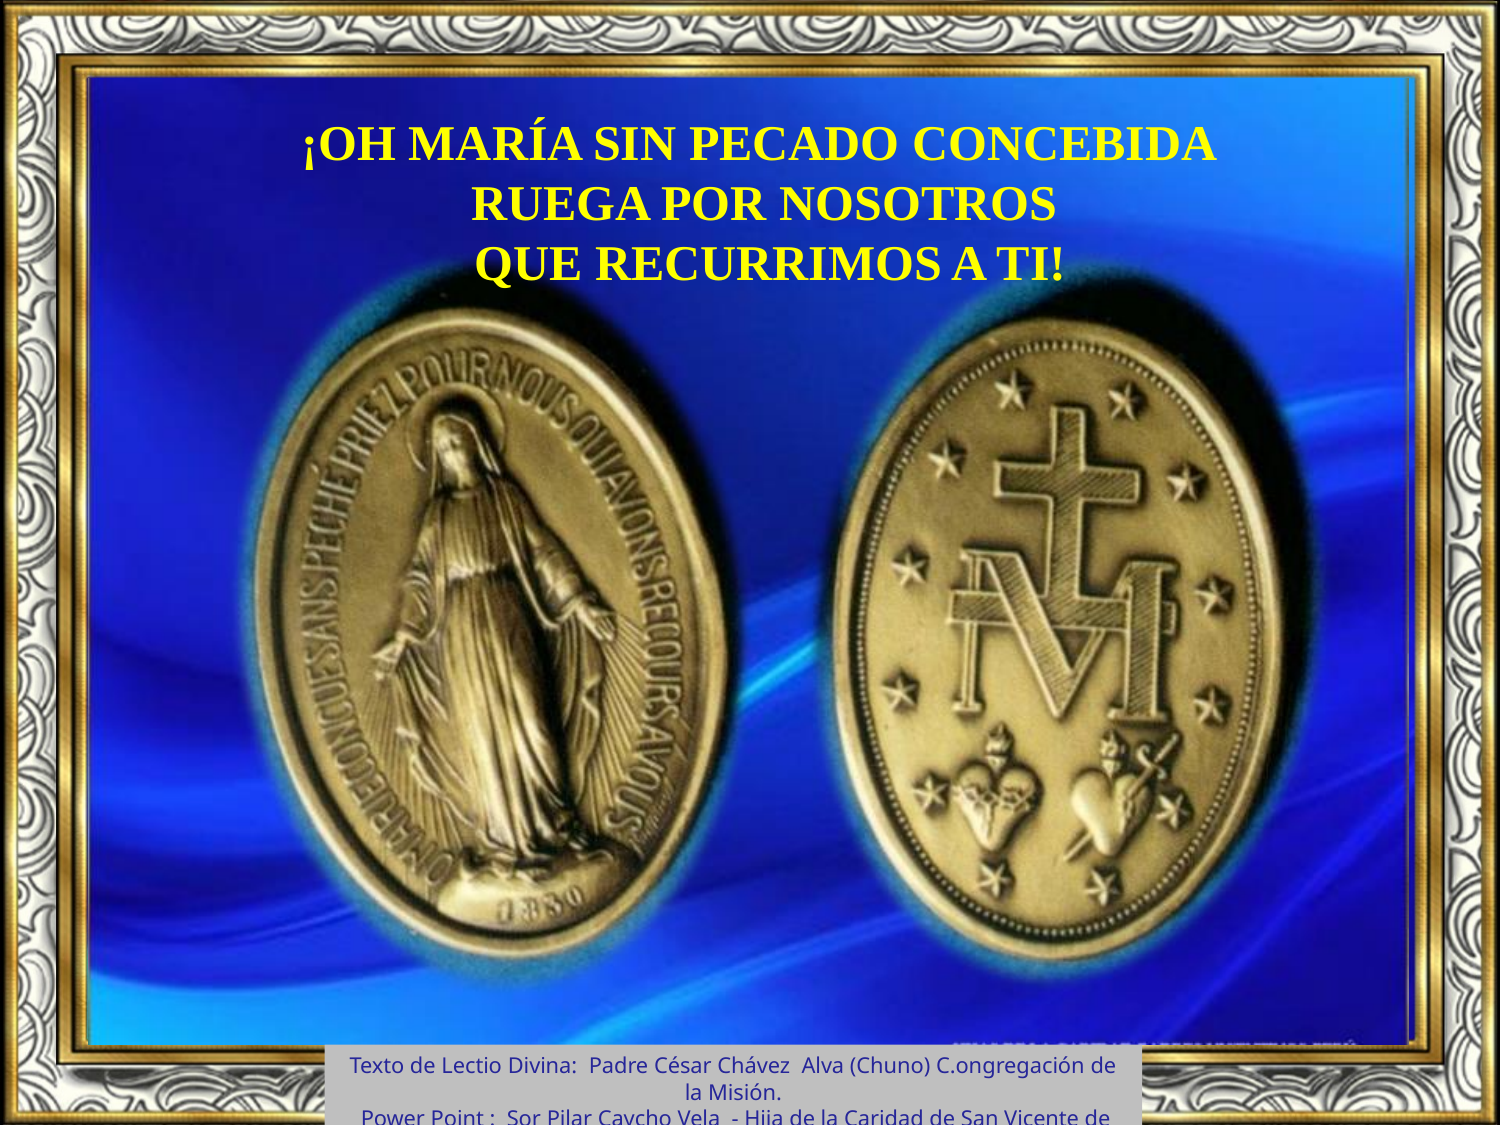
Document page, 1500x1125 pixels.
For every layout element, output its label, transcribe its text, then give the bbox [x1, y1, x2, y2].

picture [0, 0, 1500, 1125]
text_box Texto de Lectio Divina: Padre César Chávez Alva (Chuno) C.ongregación de la Misión. Power Point : Sor Pilar Caycho Vela - Hija de la Caridad de San Vicente de Paúl [324, 1054, 1143, 1125]
